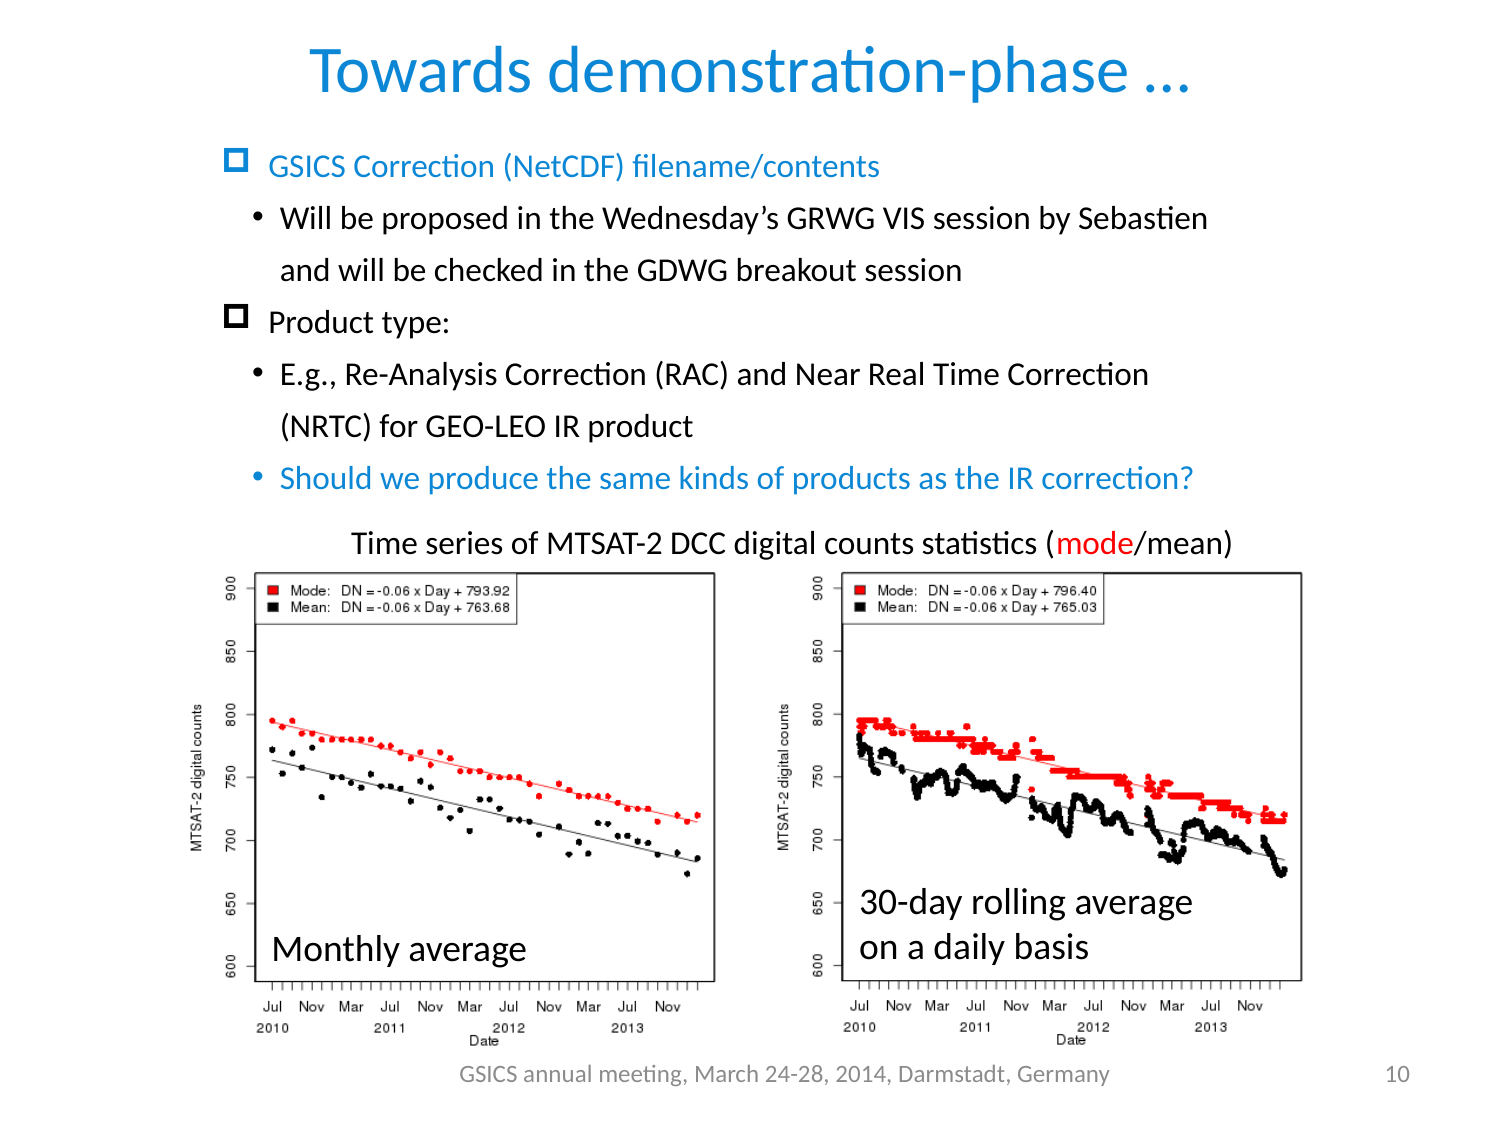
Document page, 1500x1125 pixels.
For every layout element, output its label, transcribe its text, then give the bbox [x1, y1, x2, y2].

footer GSICS annual meeting, March 24-28, 2014, Darmstadt, Germany [383, 1038, 1188, 1106]
picture [773, 568, 1306, 1050]
text_box Towards demonstration-phase … [74, 7, 1425, 126]
picture [186, 568, 721, 1051]
text_box Time series of MTSAT-2 DCC digital counts statistics (mode/mean) [336, 513, 1249, 569]
text_box GSICS Correction (NetCDF) filename/contents Will be proposed in the Wednesday’s GRWG VIS session by Sebastien and will be checked in the GDWG breakout session Product type: E.g., Re-Analysis Correction (RAC) and Near Real Time Correction (NRTC) for GEO-LEO IR product Should we produce the same kinds of products as the IR correction? [206, 125, 1261, 504]
slide_number 10 [1188, 1042, 1425, 1103]
